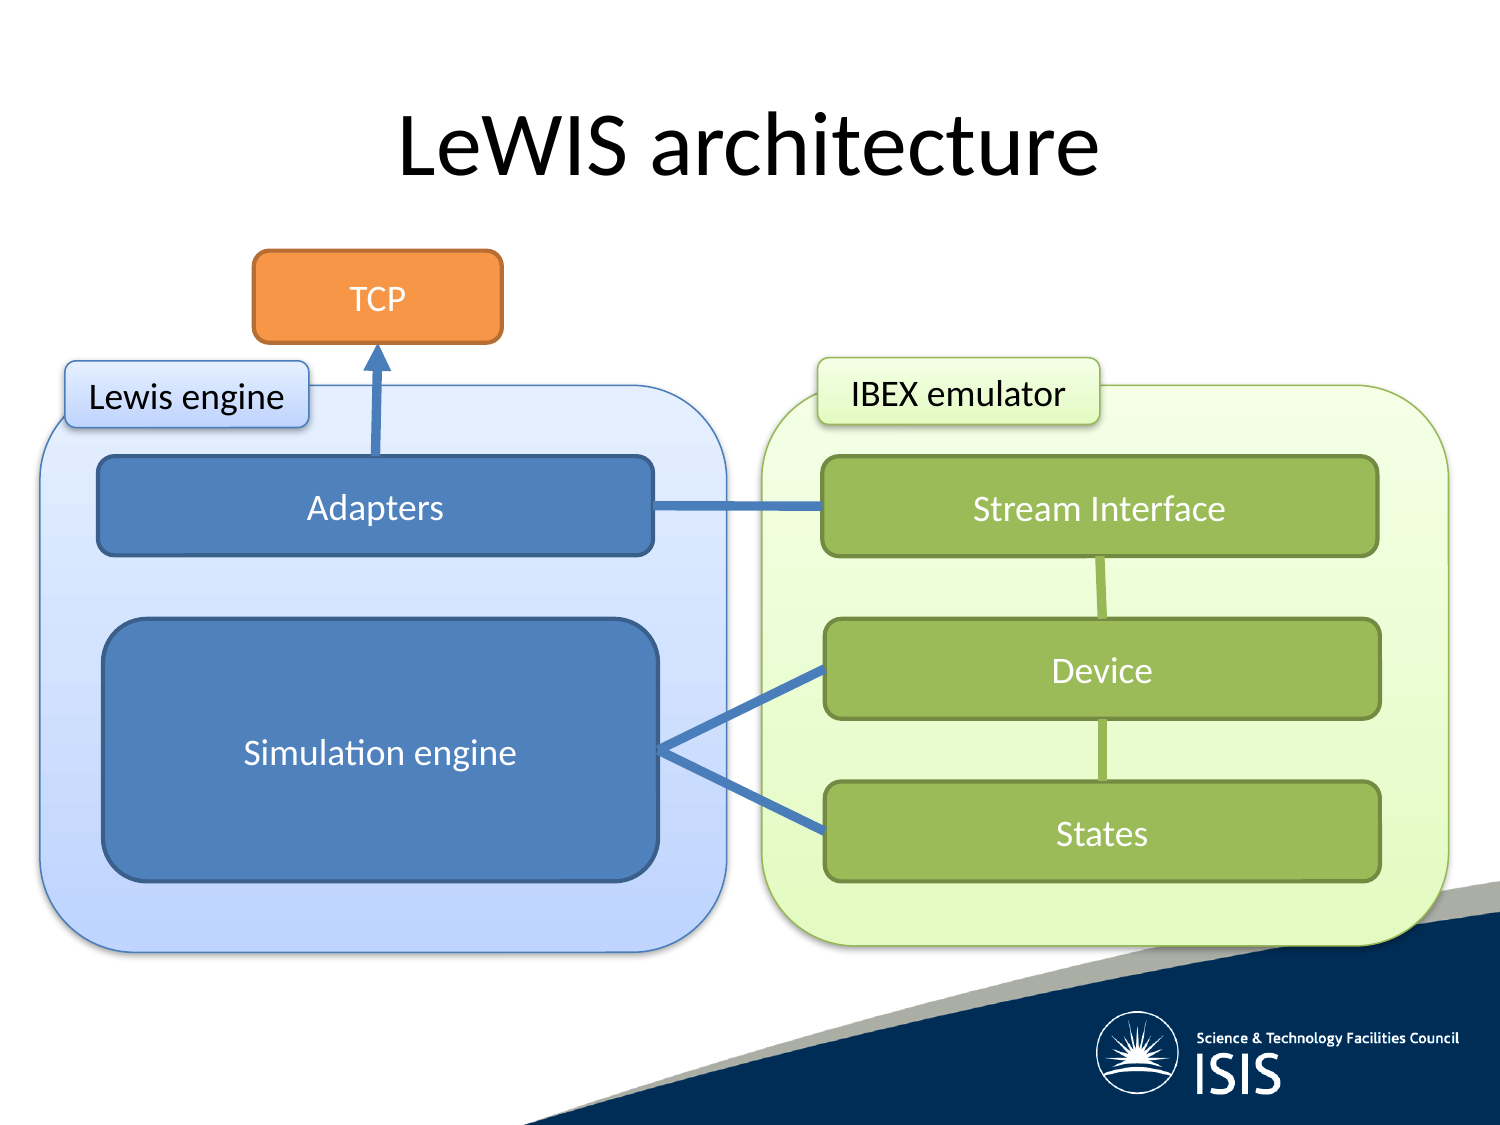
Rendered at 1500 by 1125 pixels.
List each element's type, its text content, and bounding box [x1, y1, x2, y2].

text_box States [822, 779, 1383, 884]
text_box Simulation engine [100, 616, 661, 884]
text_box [1099, 555, 1103, 619]
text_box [657, 749, 825, 832]
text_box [657, 668, 825, 749]
text_box IBEX emulator [816, 356, 1101, 426]
picture [0, 879, 1500, 1125]
text_box Adapters [95, 454, 656, 558]
text_box Stream Interface [820, 454, 1380, 559]
text_box Lewis engine [64, 360, 310, 429]
text_box [39, 384, 728, 954]
text_box Device [822, 616, 1383, 721]
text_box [375, 342, 379, 457]
text_box [760, 384, 1450, 947]
text_box TCP [251, 248, 504, 345]
title LeWIS architecture [75, 45, 1425, 233]
